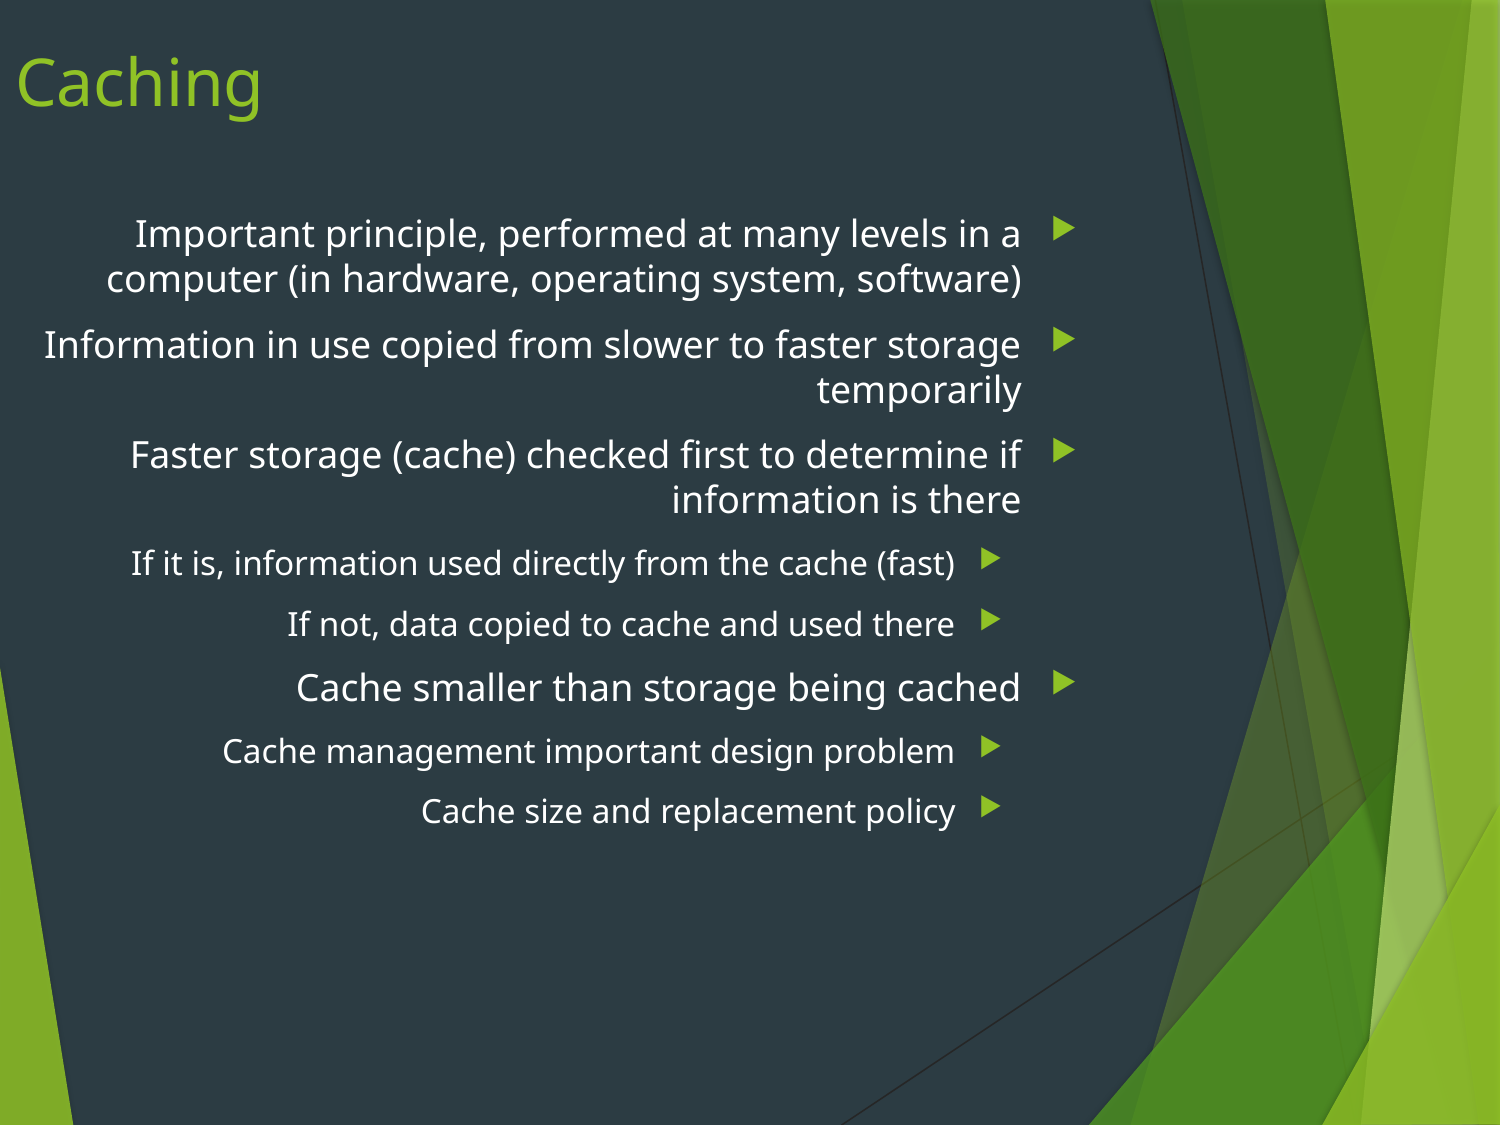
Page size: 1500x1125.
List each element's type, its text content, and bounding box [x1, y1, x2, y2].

title Caching [0, 32, 1350, 128]
list Important principle, performed at many levels in a computer (in hardware, operating system, software) Information in use copied from slower to faster storage temporarily Faster storage (cache) checked first to determine if information is there If it is, information used directly from the cache (fast) If not, data copied to cache and used there Cache smaller than storage being cached Cache management important design problem Cache size and replacement policy [0, 202, 1094, 1008]
